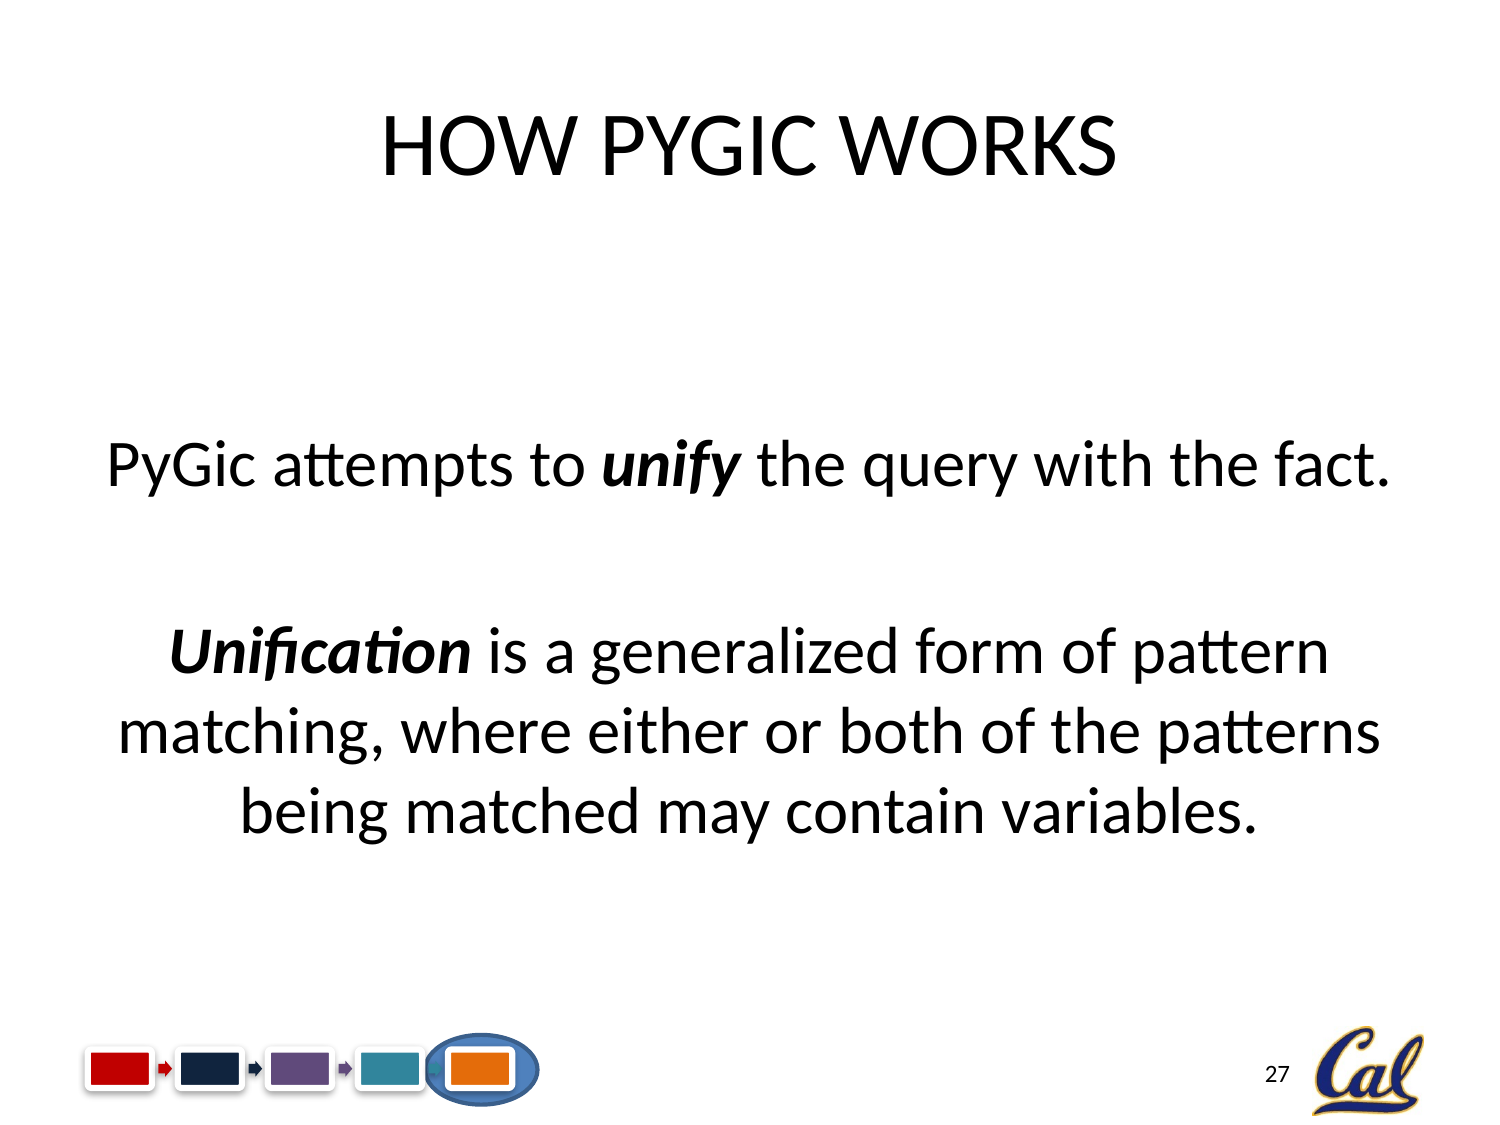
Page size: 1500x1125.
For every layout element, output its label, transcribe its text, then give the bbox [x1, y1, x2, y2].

title How PyGic Works [75, 45, 1425, 233]
picture [1312, 1026, 1424, 1116]
list PyGic attempts to unify the query with the fact. Unification is a generalized form of pattern matching, where either or both of the patterns being matched may contain variables. [75, 262, 1425, 1005]
